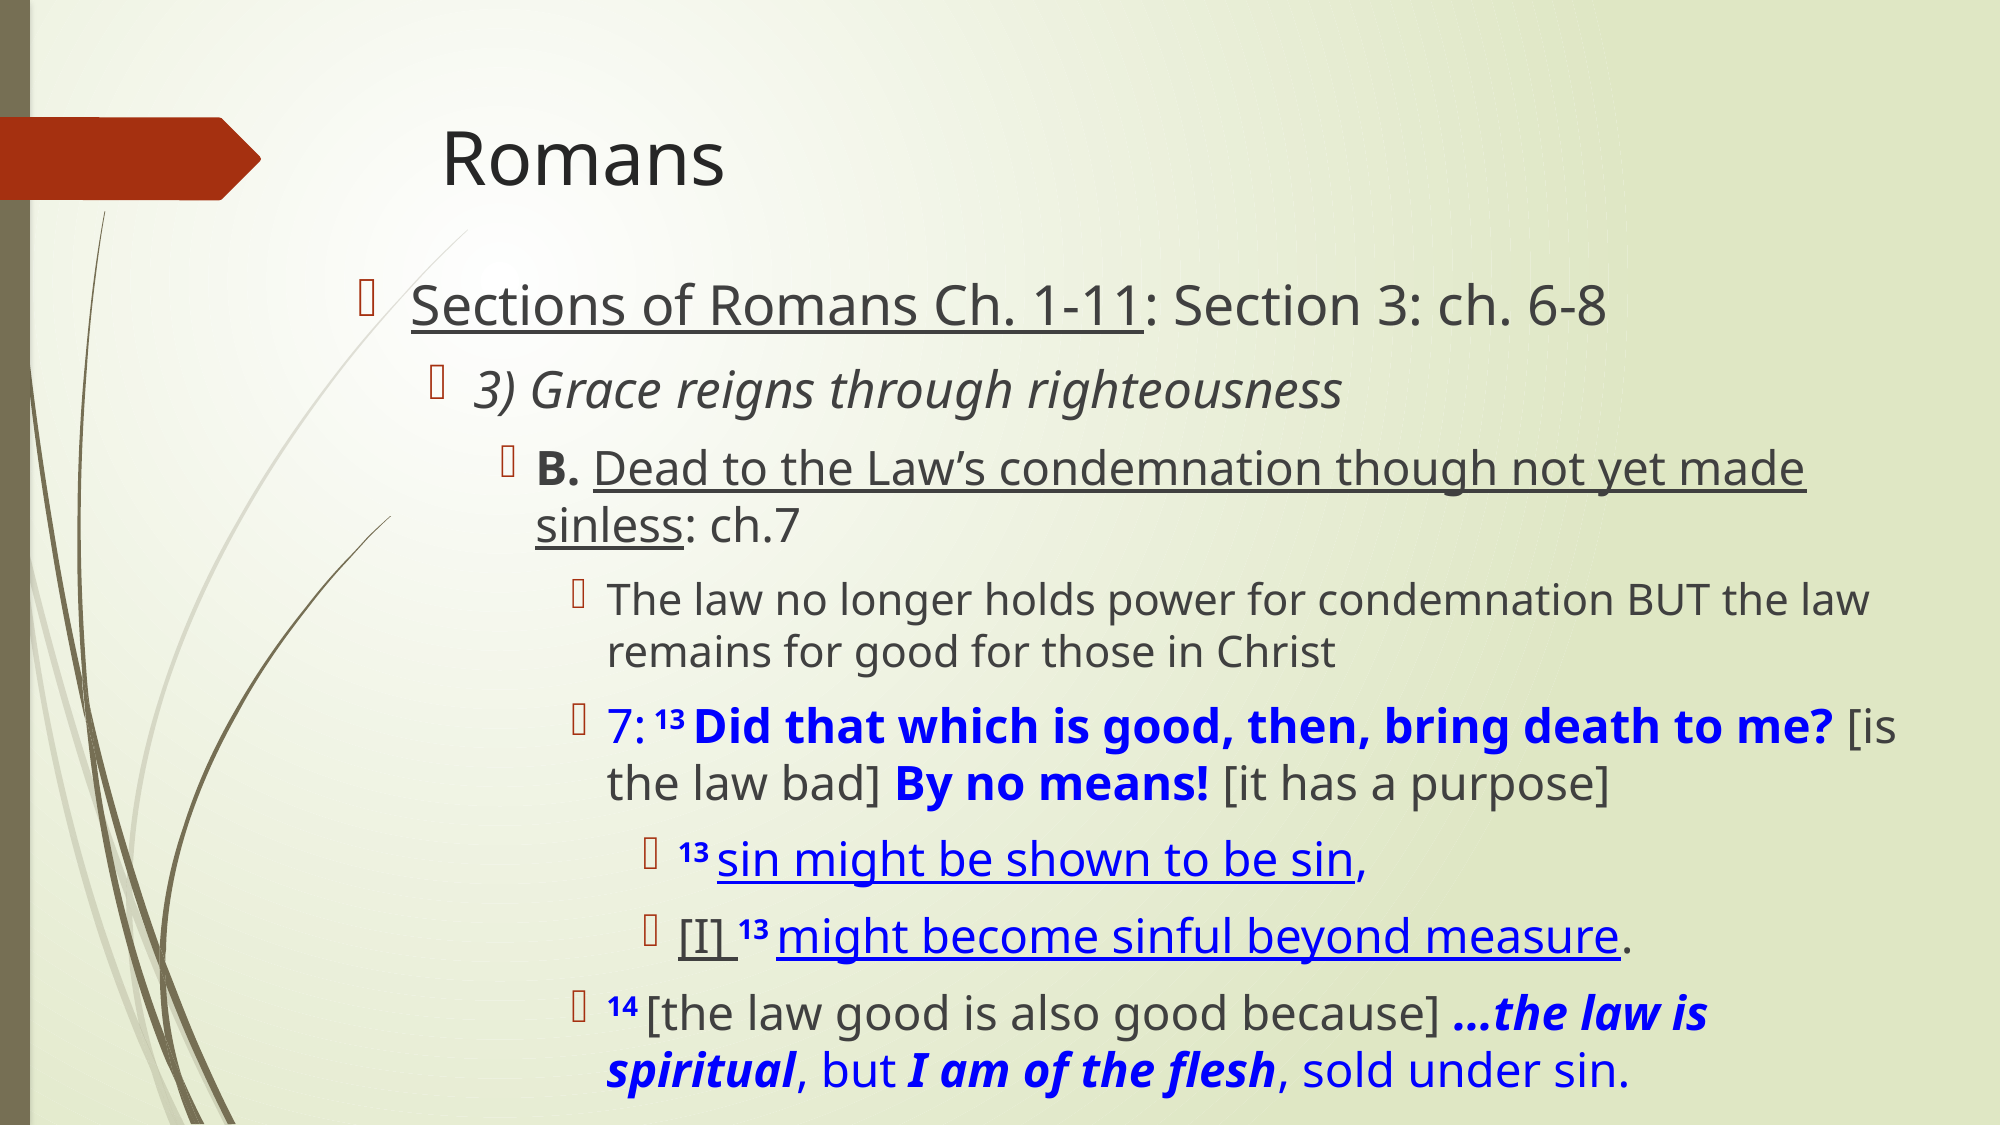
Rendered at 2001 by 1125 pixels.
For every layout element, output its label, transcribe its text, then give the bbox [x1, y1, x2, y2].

title Romans [425, 102, 1888, 262]
list Sections of Romans Ch. 1-11: Section 3: ch. 6-8 3) Grace reigns through righteousness B. Dead to the Law’s condemnation though not yet made sinless: ch.7 The law no longer holds power for condemnation BUT the law remains for good for those in Christ 7: 13 Did that which is good, then, bring death to me? [is the law bad] By no means! [it has a purpose] 13 sin might be shown to be sin, [I] 13 might become sinful beyond measure. 14 [the law good is also good because] …the law is spiritual, but I am of the flesh, sold under sin. [342, 262, 1933, 1106]
